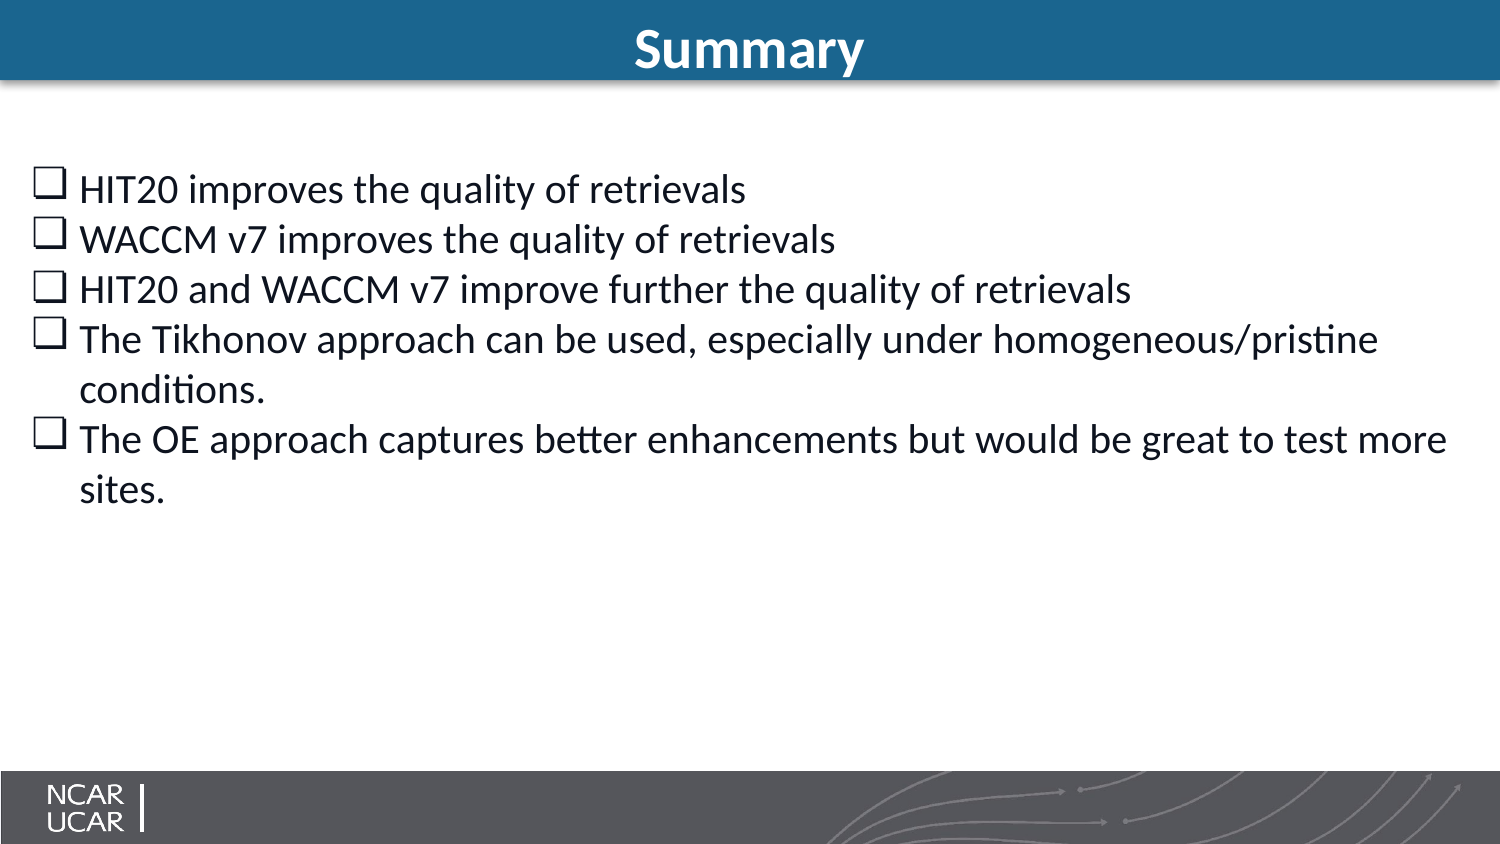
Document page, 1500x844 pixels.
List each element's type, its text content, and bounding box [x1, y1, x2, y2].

picture [0, 771, 1500, 844]
text_box HIT20 improves the quality of retrievals WACCM v7 improves the quality of retrievals HIT20 and WACCM v7 improve further the quality of retrievals The Tikhonov approach can be used, especially under homogeneous/pristine conditions. The OE approach captures better enhancements but would be great to test more sites. [11, 156, 1500, 518]
text_box Summary [0, 5, 1500, 87]
